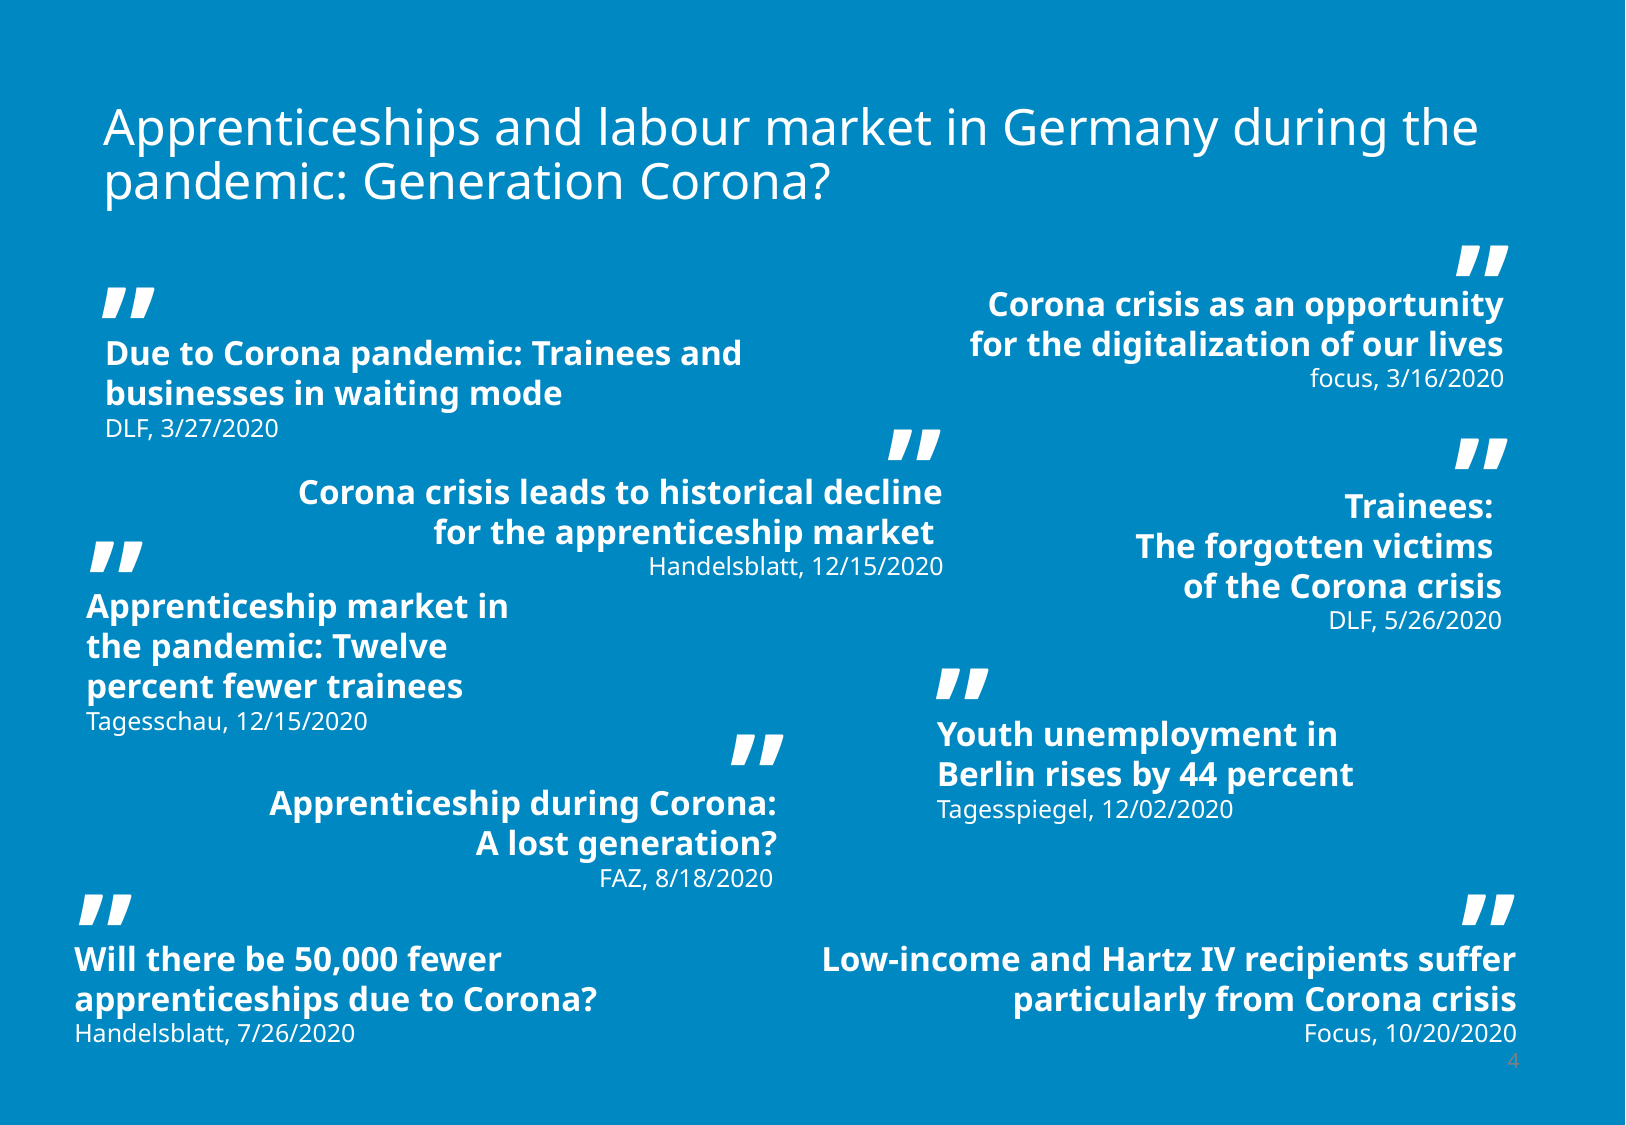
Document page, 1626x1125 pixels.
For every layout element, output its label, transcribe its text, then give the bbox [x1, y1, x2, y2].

text_box „ [71, 423, 166, 589]
text_box „ [1436, 321, 1531, 487]
text_box Corona crisis as an opportunity for the digitalization of our lives focus, 3/16/2020 [925, 275, 1520, 401]
text_box „ [61, 776, 156, 942]
text_box Apprenticeship market in the pandemic: Twelve percent fewer trainees Tagesschau, 12/15/2020 [71, 578, 577, 743]
text_box Will there be 50,000 fewer apprenticeships due to Corona? Handelsblatt, 7/26/2020 [59, 930, 810, 1056]
text_box Trainees: The forgotten victims of the Corona crisis DLF, 5/26/2020 [880, 477, 1518, 642]
text_box „ [869, 312, 964, 477]
text_box „ [713, 616, 808, 782]
text_box Youth unemployment in Berlin rises by 44 percent Tagesspiegel, 12/02/2020 [922, 706, 1602, 831]
text_box „ [1438, 127, 1533, 293]
text_box „ [1444, 831, 1539, 943]
text_box „ [83, 170, 178, 335]
title Apprenticeships and labour market in Germany during the pandemic: Generation Corona? [103, 102, 1522, 212]
text_box Due to Corona pandemic: Trainees and businesses in waiting mode DLF, 3/27/2020 [89, 325, 768, 450]
text_box Low-income and Hartz IV recipients suffer particularly from Corona crisis Focus, 10/20/2020 [810, 930, 1533, 1056]
text_box „ [918, 642, 1013, 716]
text_box Corona crisis leads to historical decline for the apprenticeship market Handelsblatt, 12/15/2020 [280, 463, 959, 589]
text_box Apprenticeship during Corona: A lost generation? FAZ, 8/18/2020 [251, 775, 802, 900]
